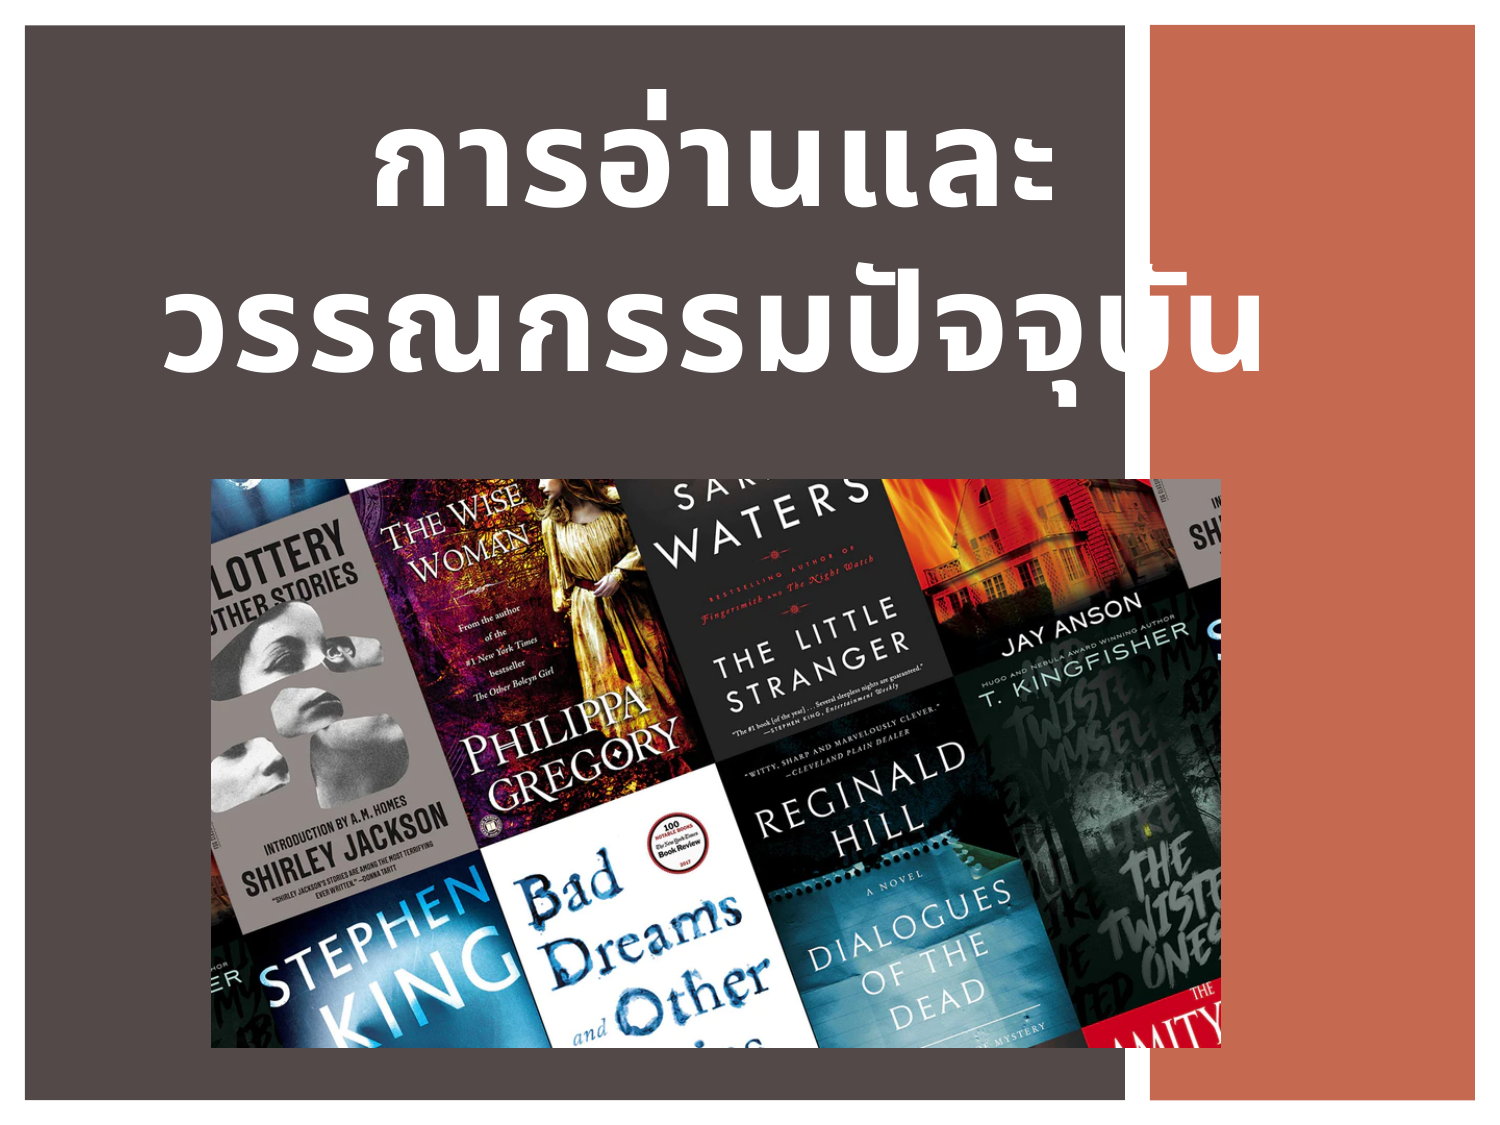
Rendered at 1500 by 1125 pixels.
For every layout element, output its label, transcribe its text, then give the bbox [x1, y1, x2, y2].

title การอ่านและ วรรณกรรมปัจจุบัน [78, 90, 1354, 379]
picture [210, 479, 1221, 1049]
